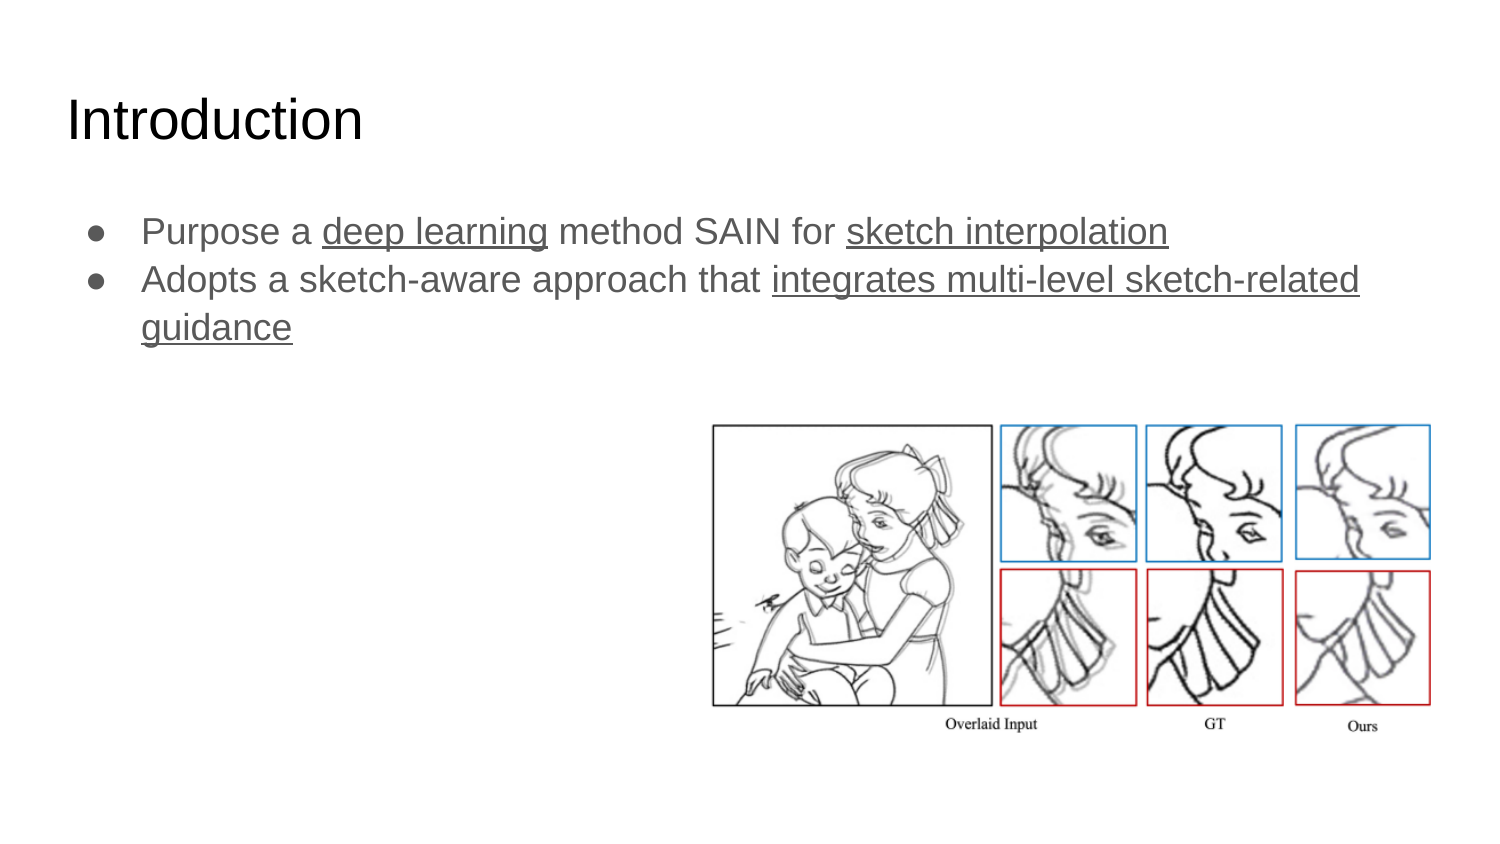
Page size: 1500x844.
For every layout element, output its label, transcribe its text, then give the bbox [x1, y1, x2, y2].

list Purpose a deep learning method SAIN for sketch interpolation Adopts a sketch-aware approach that integrates multi-level sketch-related guidance [51, 189, 1433, 750]
picture [697, 413, 1450, 740]
title Introduction [51, 72, 1449, 167]
